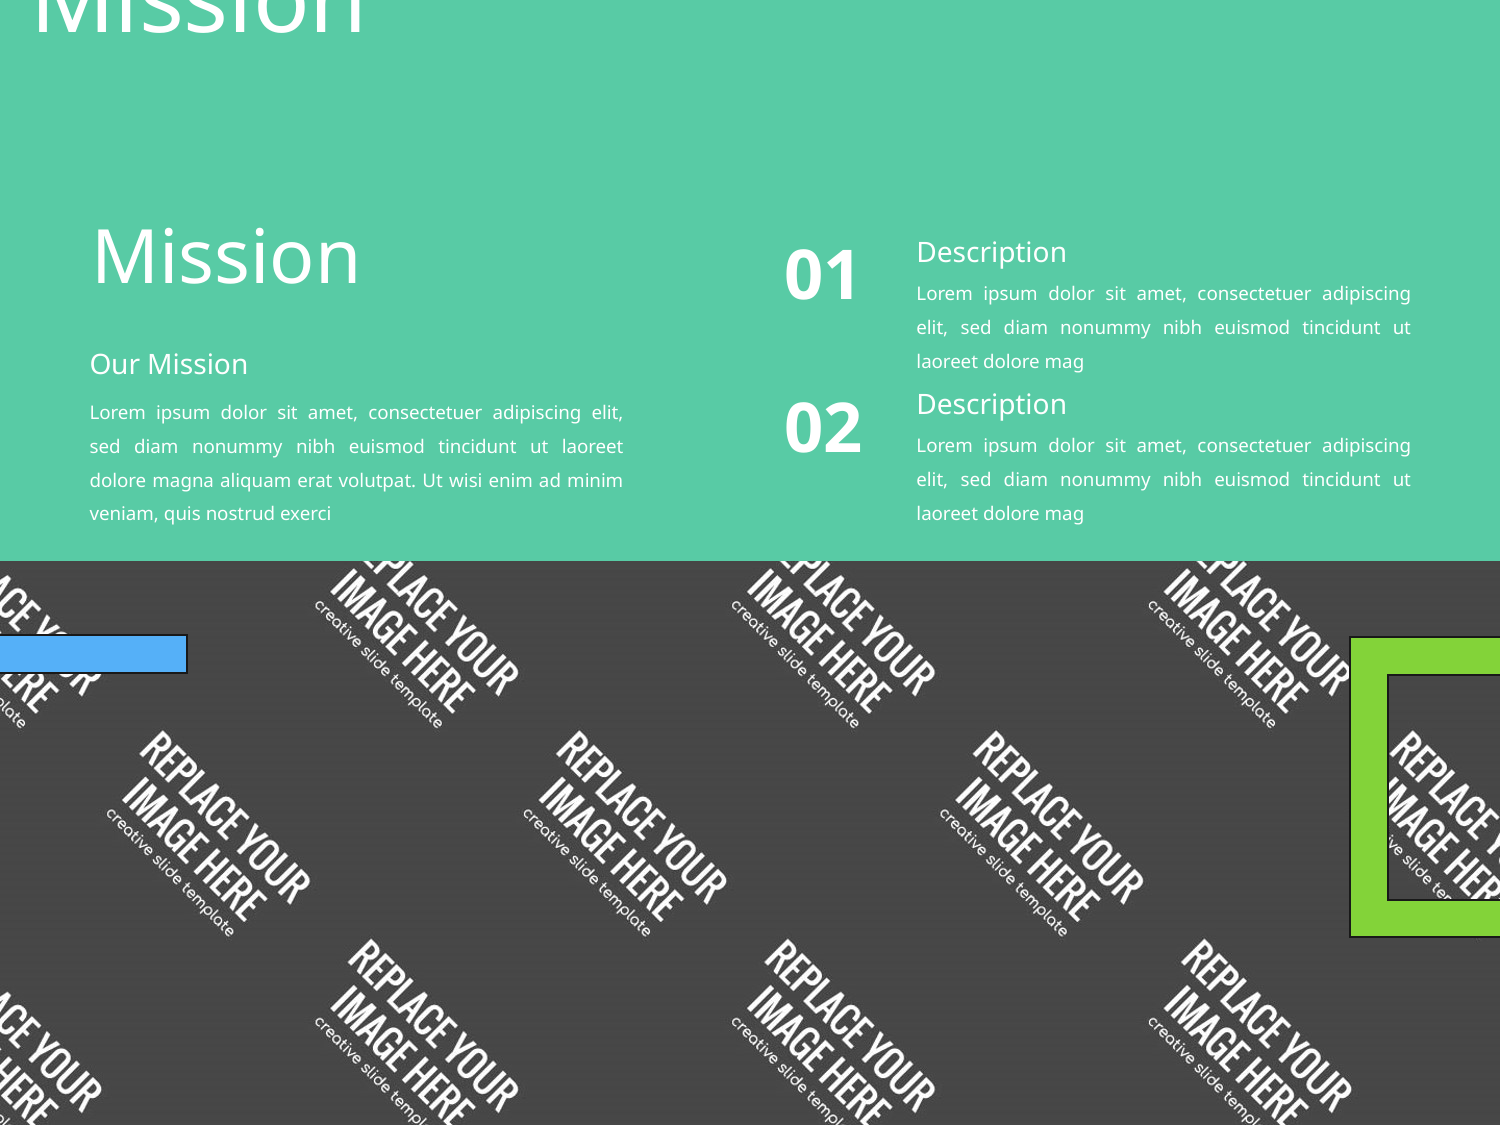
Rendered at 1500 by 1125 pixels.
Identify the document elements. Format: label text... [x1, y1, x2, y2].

text_box Lorem ipsum dolor sit amet, consectetuer adipiscing elit, sed diam nonummy nibh euismod tincidunt ut laoreet dolore magna aliquam erat volutpat. Ut wisi enim ad minim veniam, quis nostrud exerci [74, 382, 638, 532]
title Mission [76, 155, 1371, 363]
text_box Mission [0, 0, 513, 59]
text_box Lorem ipsum dolor sit amet, consectetuer adipiscing elit, sed diam nonummy nibh euismod tincidunt ut laoreet dolore mag [901, 415, 1426, 532]
text_box Our Mission [74, 338, 516, 388]
text_box Lorem ipsum dolor sit amet, consectetuer adipiscing elit, sed diam nonummy nibh euismod tincidunt ut laoreet dolore mag [901, 263, 1426, 380]
text_box Description [901, 379, 1101, 428]
text_box 02 [750, 376, 899, 474]
picture [0, 561, 1500, 1125]
